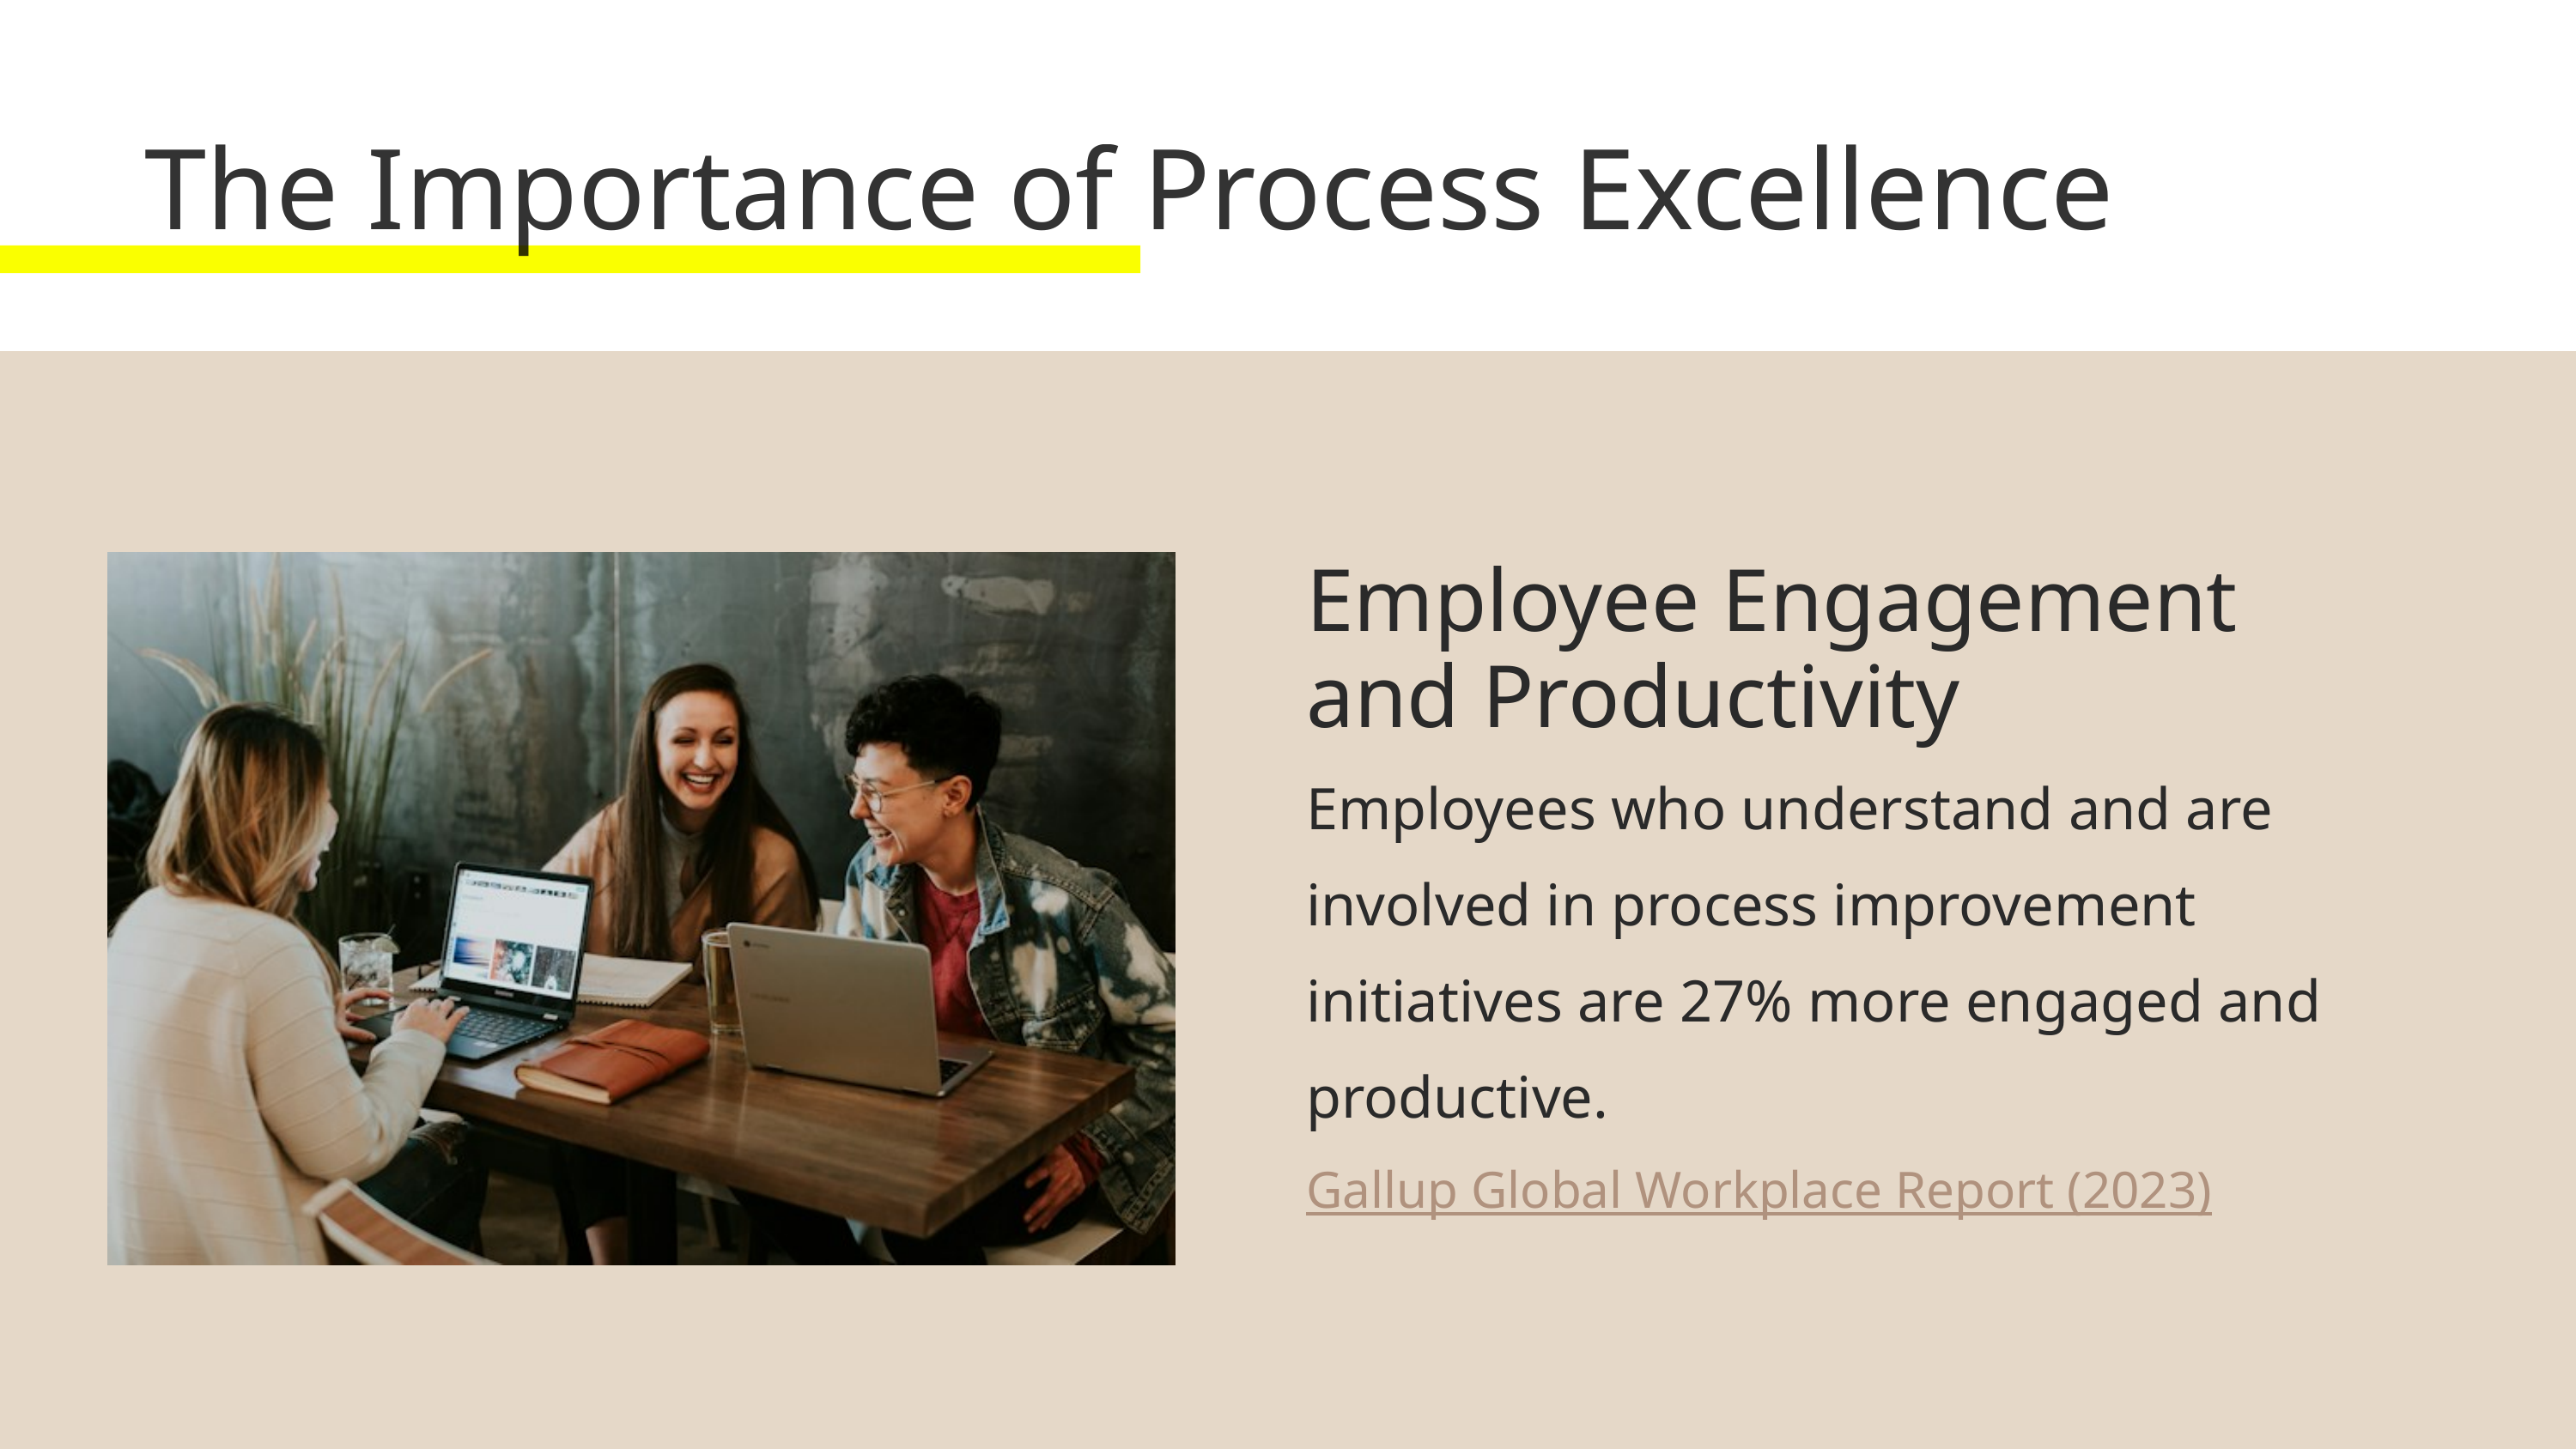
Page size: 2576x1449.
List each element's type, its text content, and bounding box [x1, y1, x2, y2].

text_box The Importance of Process Excellence [1146, 151, 2458, 252]
picture [106, 552, 1176, 1265]
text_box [0, 144, 1141, 371]
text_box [0, 350, 2576, 1449]
